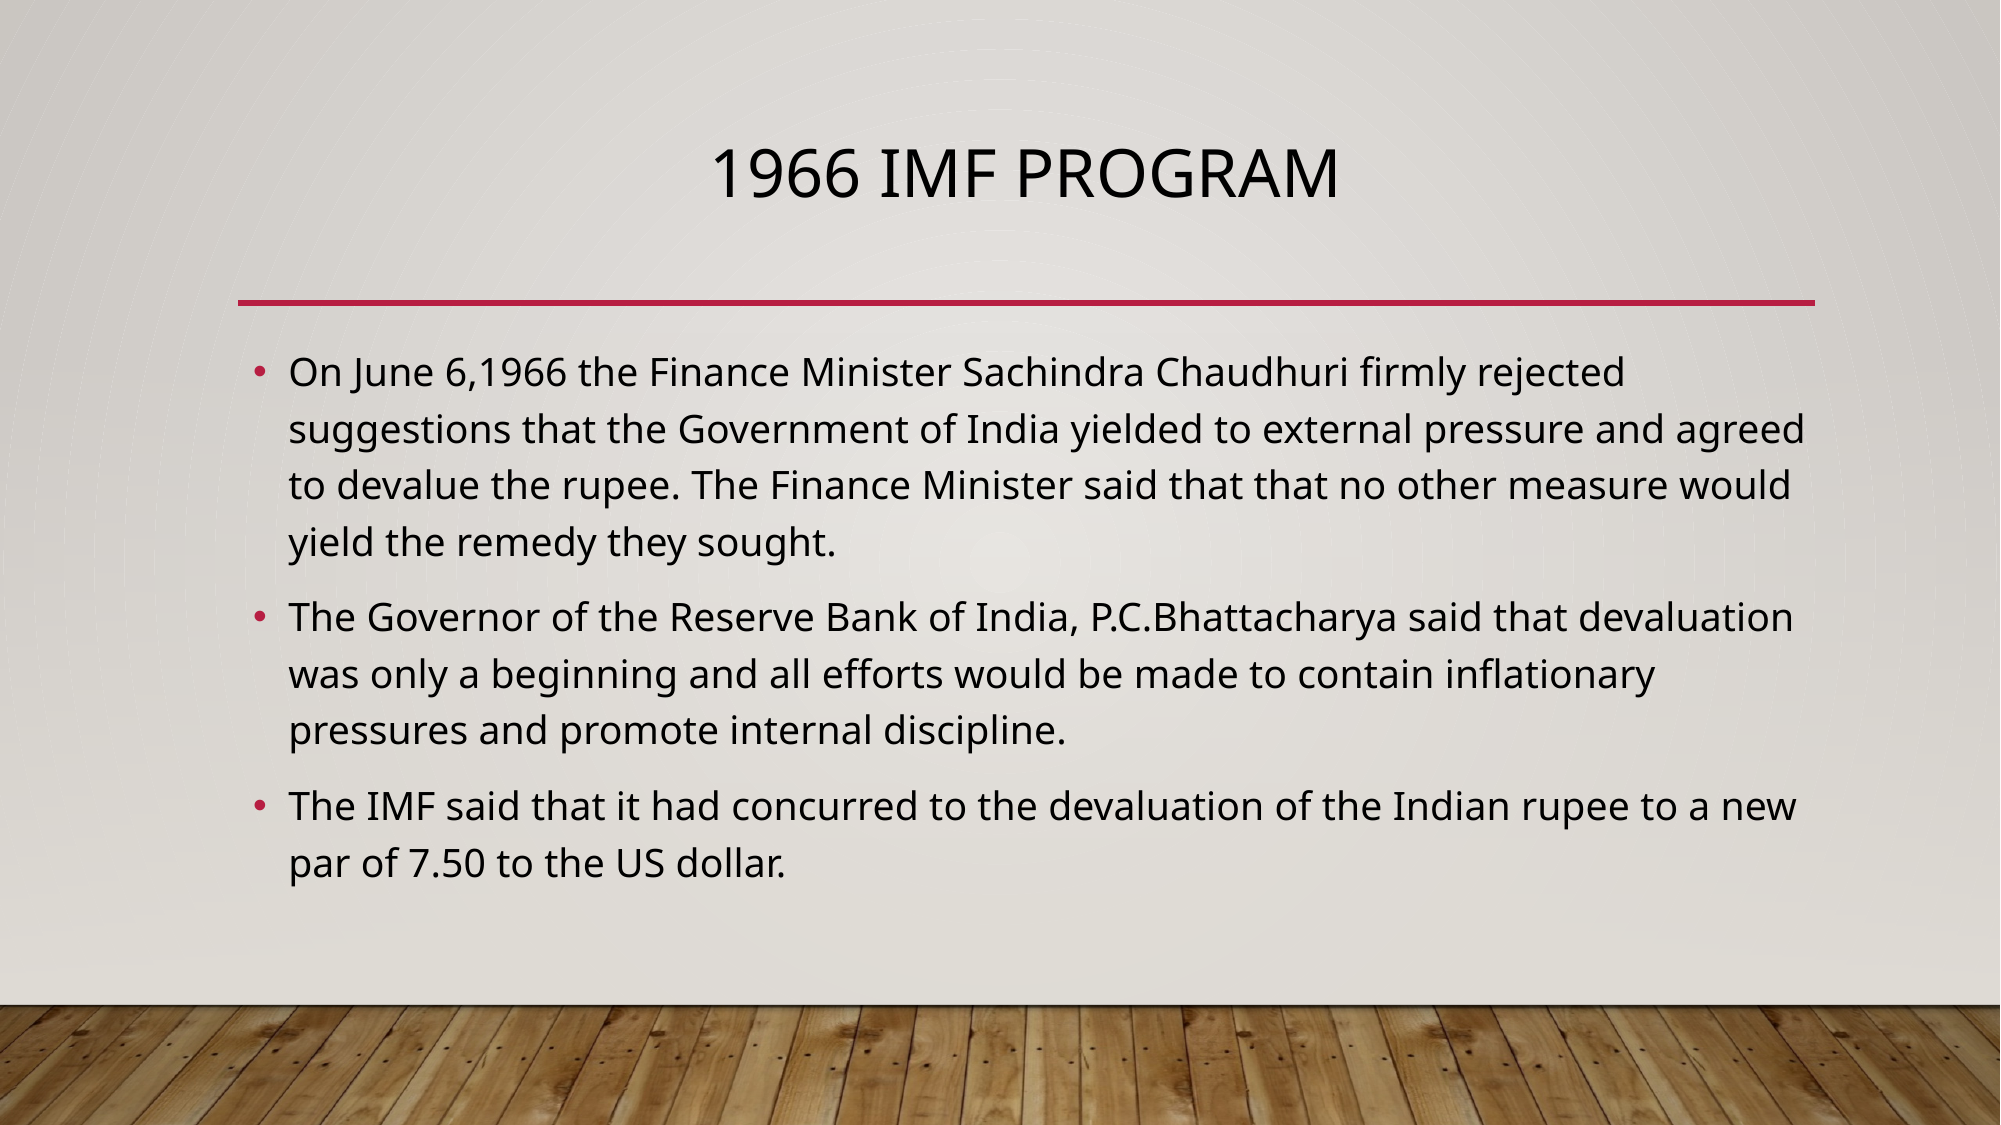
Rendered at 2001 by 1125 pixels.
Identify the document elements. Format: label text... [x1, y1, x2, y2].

picture [0, 1005, 2000, 1125]
title 1966 IMF Program [238, 131, 1814, 305]
list On June 6,1966 the Finance Minister Sachindra Chaudhuri firmly rejected suggestions that the Government of India yielded to external pressure and agreed to devalue the rupee. The Finance Minister said that that no other measure would yield the remedy they sought. The Governor of the Reserve Bank of India, P.C.Bhattacharya said that devaluation was only a beginning and all efforts would be made to contain inflationary pressures and promote internal discipline. The IMF said that it had concurred to the devaluation of the Indian rupee to a new par of 7.50 to the US dollar. [238, 330, 1857, 897]
